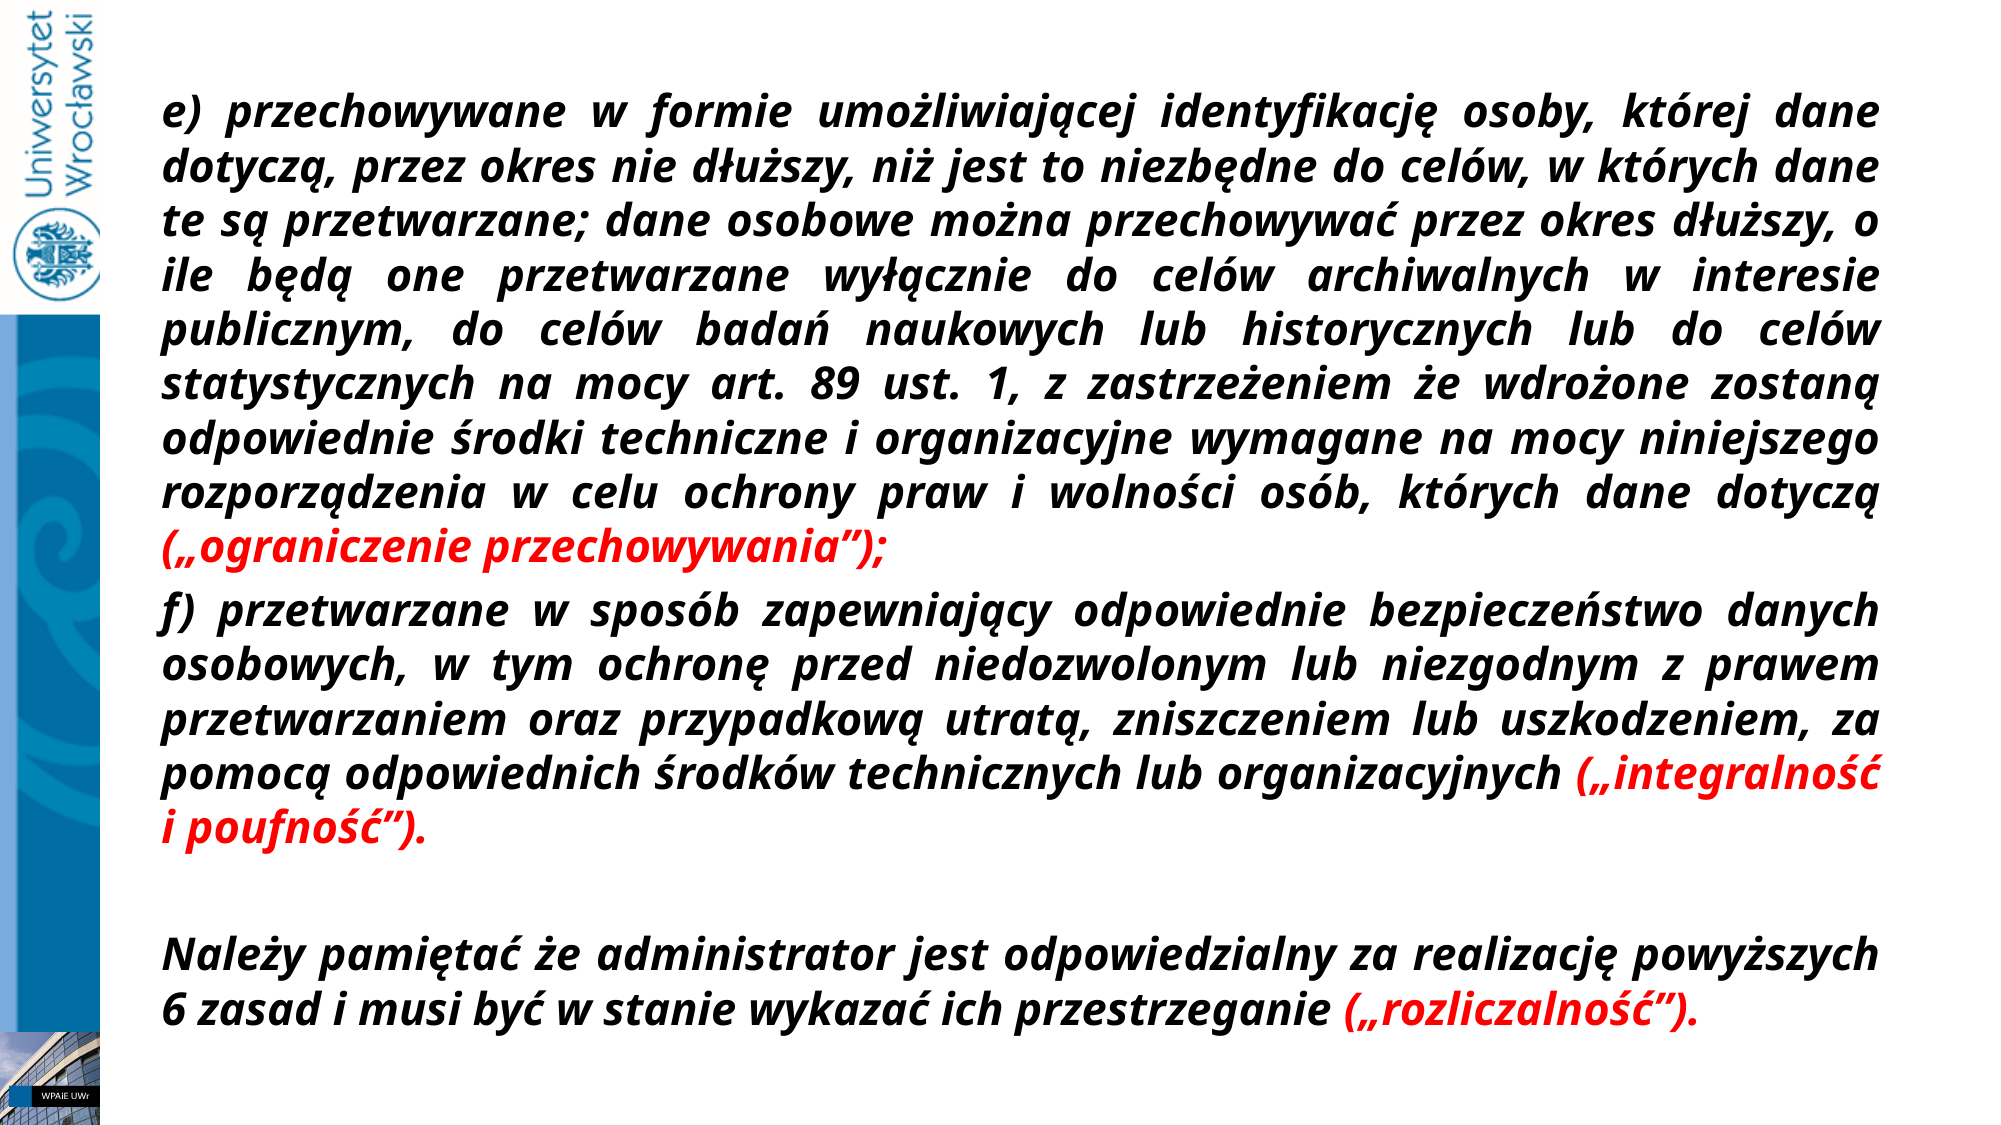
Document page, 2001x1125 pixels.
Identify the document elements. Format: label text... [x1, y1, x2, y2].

list e) przechowywane w formie umożliwiającej identyfikację osoby, której dane dotyczą, przez okres nie dłuższy, niż jest to niezbędne do celów, w których dane te są przetwarzane; dane osobowe można przechowywać przez okres dłuższy, o ile będą one przetwarzane wyłącznie do celów archiwalnych w interesie publicznym, do celów badań naukowych lub historycznych lub do celów statystycznych na mocy art. 89 ust. 1, z zastrzeżeniem że wdrożone zostaną odpowiednie środki techniczne i organizacyjne wymagane na mocy niniejszego rozporządzenia w celu ochrony praw i wolności osób, których dane dotyczą („ograniczenie przechowywania”); f) przetwarzane w sposób zapewniający odpowiednie bezpieczeństwo danych osobowych, w tym ochronę przed niedozwolonym lub niezgodnym z prawem przetwarzaniem oraz przypadkową utratą, zniszczeniem lub uszkodzeniem, za pomocą odpowiednich środków technicznych lub organizacyjnych („integralność i poufność”). Należy pamiętać że administrator jest odpowiedzialny za realizację powyższych 6 zasad i musi być w stanie wykazać ich przestrzeganie („rozliczalność”). [146, 75, 1896, 1079]
picture [0, 0, 101, 1125]
